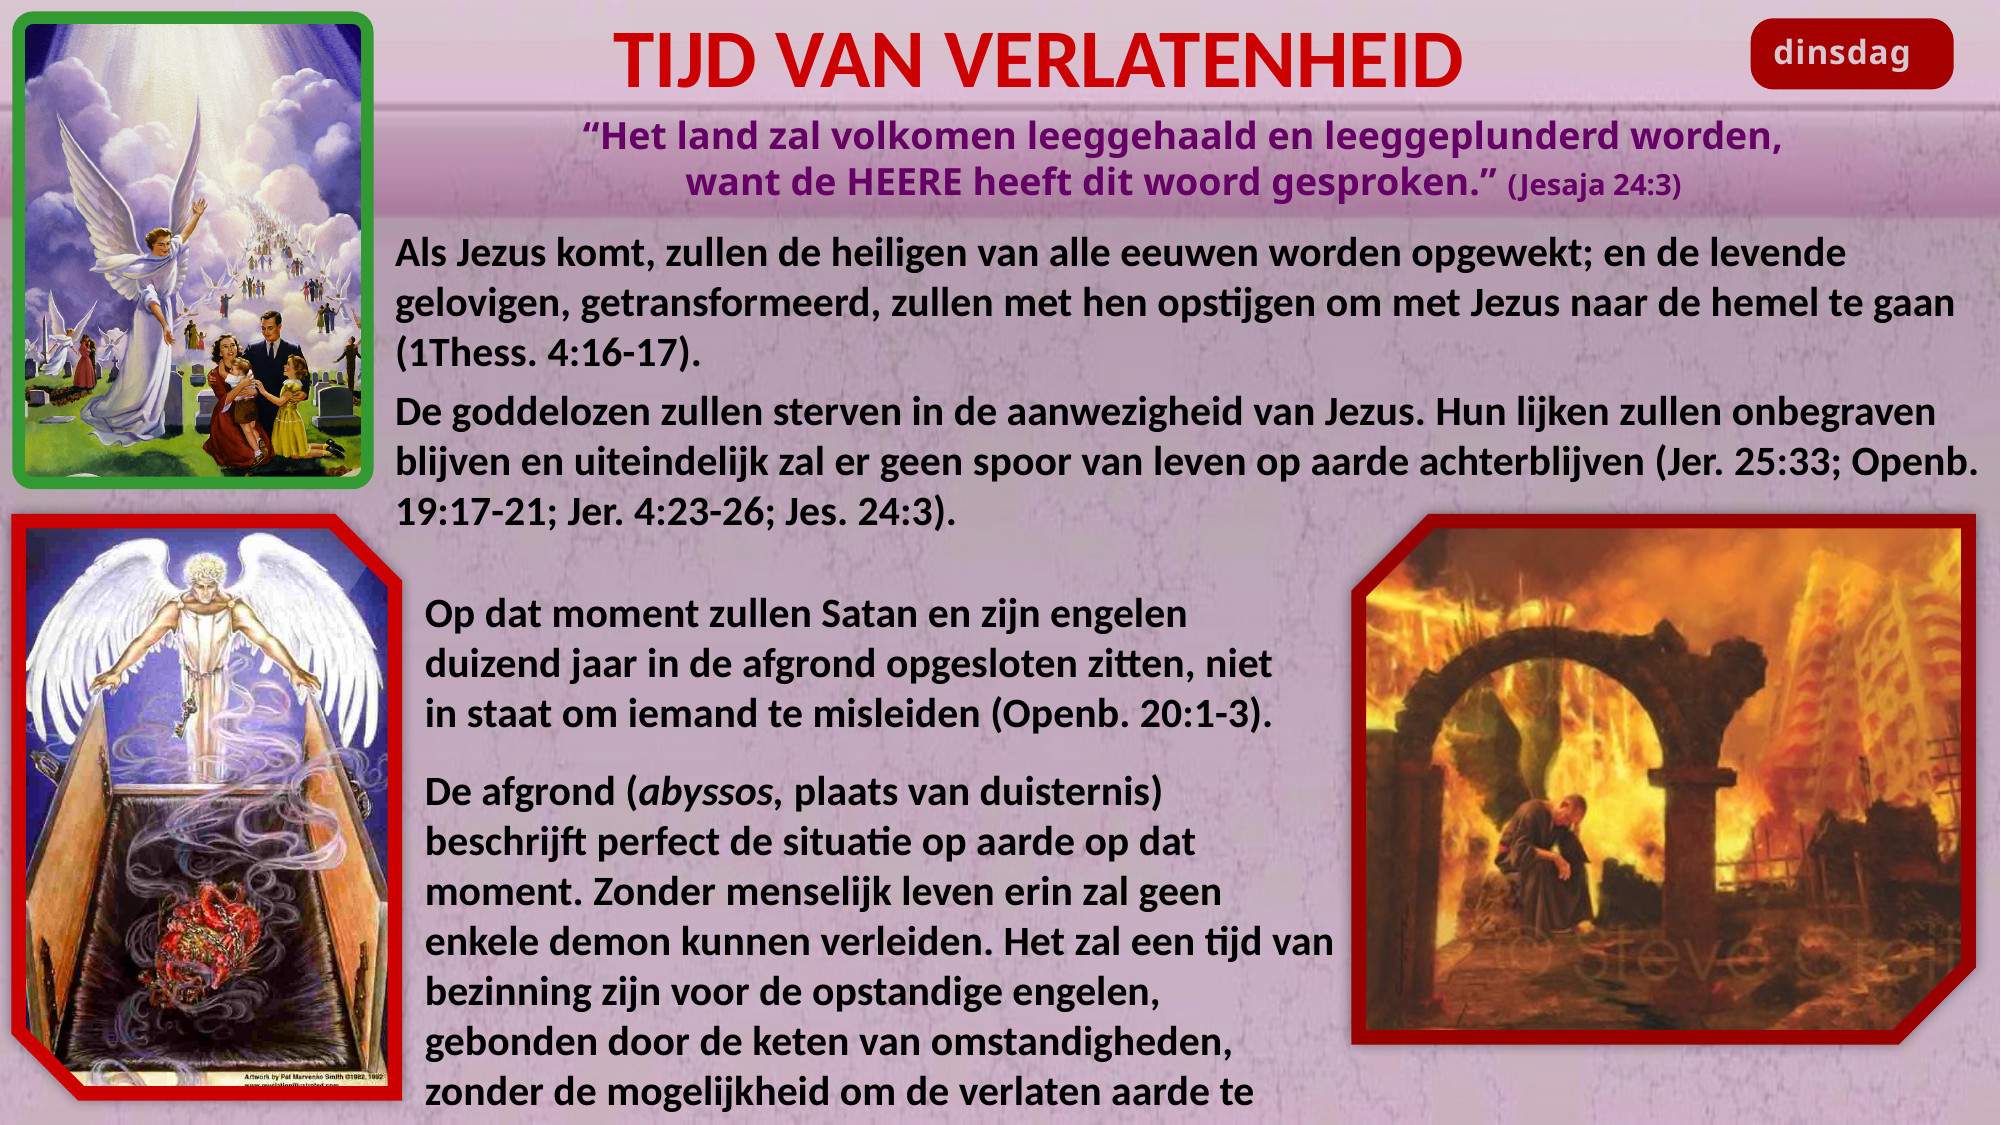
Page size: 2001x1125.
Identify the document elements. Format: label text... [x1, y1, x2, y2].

text_box Op dat moment zullen Satan en zijn engelen duizend jaar in de afgrond opgesloten zitten, niet in staat om iemand te misleiden (Openb. 20:1-3). [410, 577, 1316, 743]
text_box De goddelozen zullen sterven in de aanwezigheid van Jezus. Hun lijken zullen onbegraven blijven en uiteindelijk zal er geen spoor van leven op aarde achterblijven (Jer. 25:33; Openb. 19:17-21; Jer. 4:23-26; Jes. 24:3). [380, 376, 2000, 541]
text_box De afgrond (abyssos, plaats van duisternis) beschrijft perfect de situatie op aarde op dat moment. Zonder menselijk leven erin zal geen enkele demon kunnen verleiden. Het zal een tijd van bezinning zijn voor de opstandige engelen, gebonden door de keten van omstandigheden, zonder de mogelijkheid om de verlaten aarde te verlaten. [410, 756, 1350, 1125]
picture [1358, 520, 1969, 1038]
picture [18, 520, 396, 1094]
text_box Als Jezus komt, zullen de heiligen van alle eeuwen worden opgewekt; en de levende gelovigen, getransformeerd, zullen met hen opstijgen om met Jezus naar de hemel te gaan (1Thess. 4:16-17). [380, 217, 2000, 376]
text_box “Het land zal volkomen leeggehaald en leeggeplunderd worden, want de HEERE heeft dit woord gesproken.” (Jesaja 24:3) [551, 105, 1817, 210]
text_box TIJD VAN VERLATENHEID [331, 0, 1747, 112]
picture [18, 17, 368, 484]
text_box dinsdag [1750, 18, 1954, 90]
